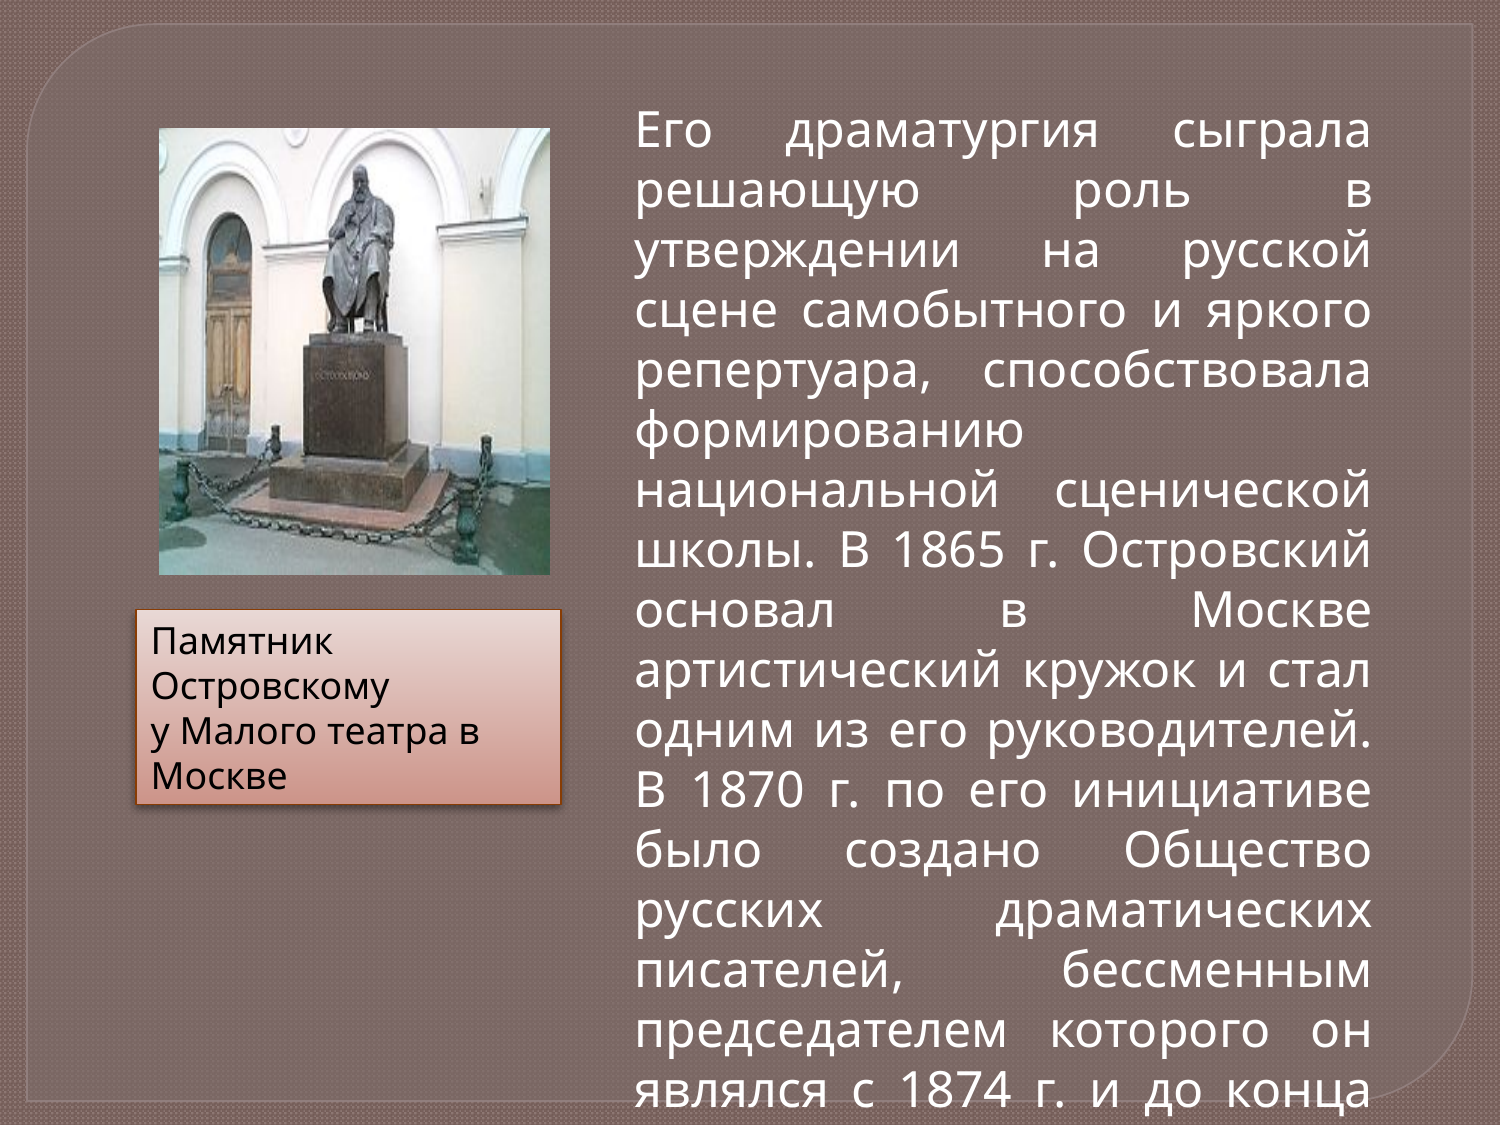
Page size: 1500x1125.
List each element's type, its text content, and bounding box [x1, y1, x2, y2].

picture [159, 128, 550, 575]
text_box Его драматургия сыграла решающую роль в утверждении на русской сцене самобытного и яркого репертуара, способствовала формированию национальной сценической школы. В 1865 г. Островский основал в Москве артистический кружок и стал одним из его руководителей. В 1870 г. по его инициативе было создано Общество русских драматических писателей, бессменным председателем которого он являлся с 1874 г. и до конца жизни. [620, 89, 1388, 1125]
text_box Памятник Островскому у Малого театра в Москве [135, 609, 562, 805]
